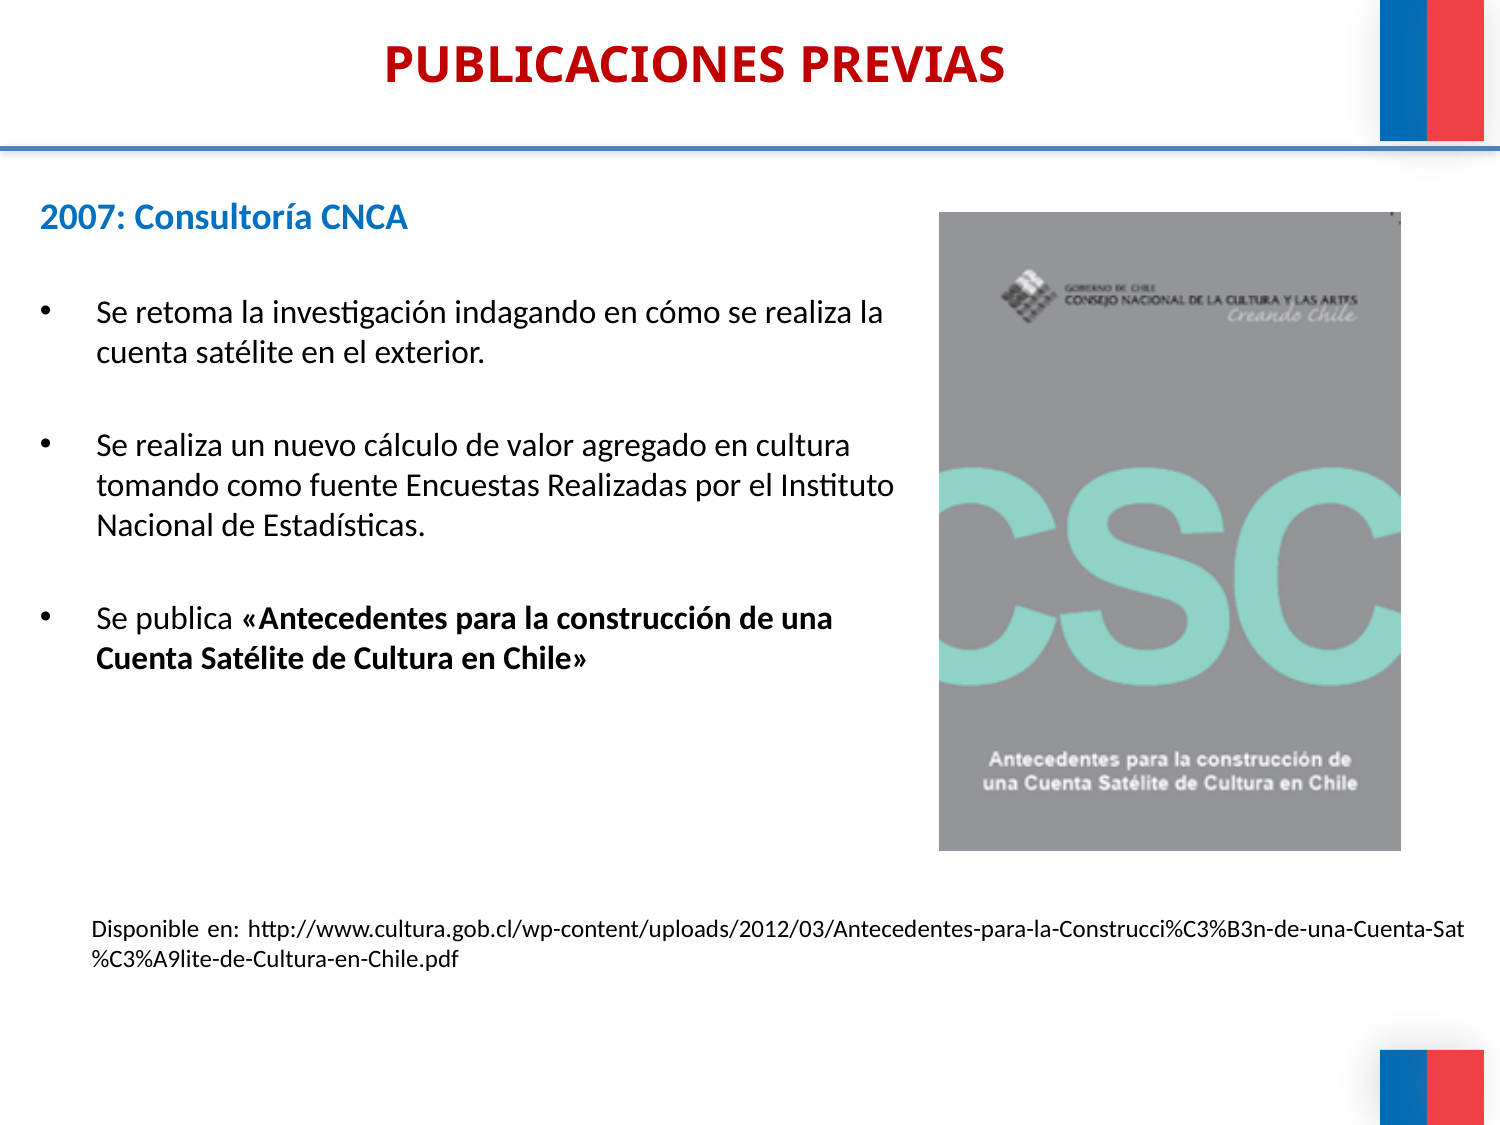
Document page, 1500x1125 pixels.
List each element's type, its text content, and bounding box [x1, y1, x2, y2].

title PUBLICACIONES PREVIAS [24, 24, 1365, 114]
text_box Disponible en: http://www.cultura.gob.cl/wp-content/uploads/2012/03/Antecedentes-para-la-Construcci%C3%B3n-de-una-Cuenta-Sat%C3%A9lite-de-Cultura-en-Chile.pdf [76, 904, 1483, 980]
list 2007: Consultoría CNCA Se retoma la investigación indagando en cómo se realiza la cuenta satélite en el exterior. Se realiza un nuevo cálculo de valor agregado en cultura tomando como fuente Encuestas Realizadas por el Instituto Nacional de Estadísticas. Se publica «Antecedentes para la construcción de una Cuenta Satélite de Cultura en Chile» [24, 184, 916, 851]
picture [938, 212, 1402, 851]
